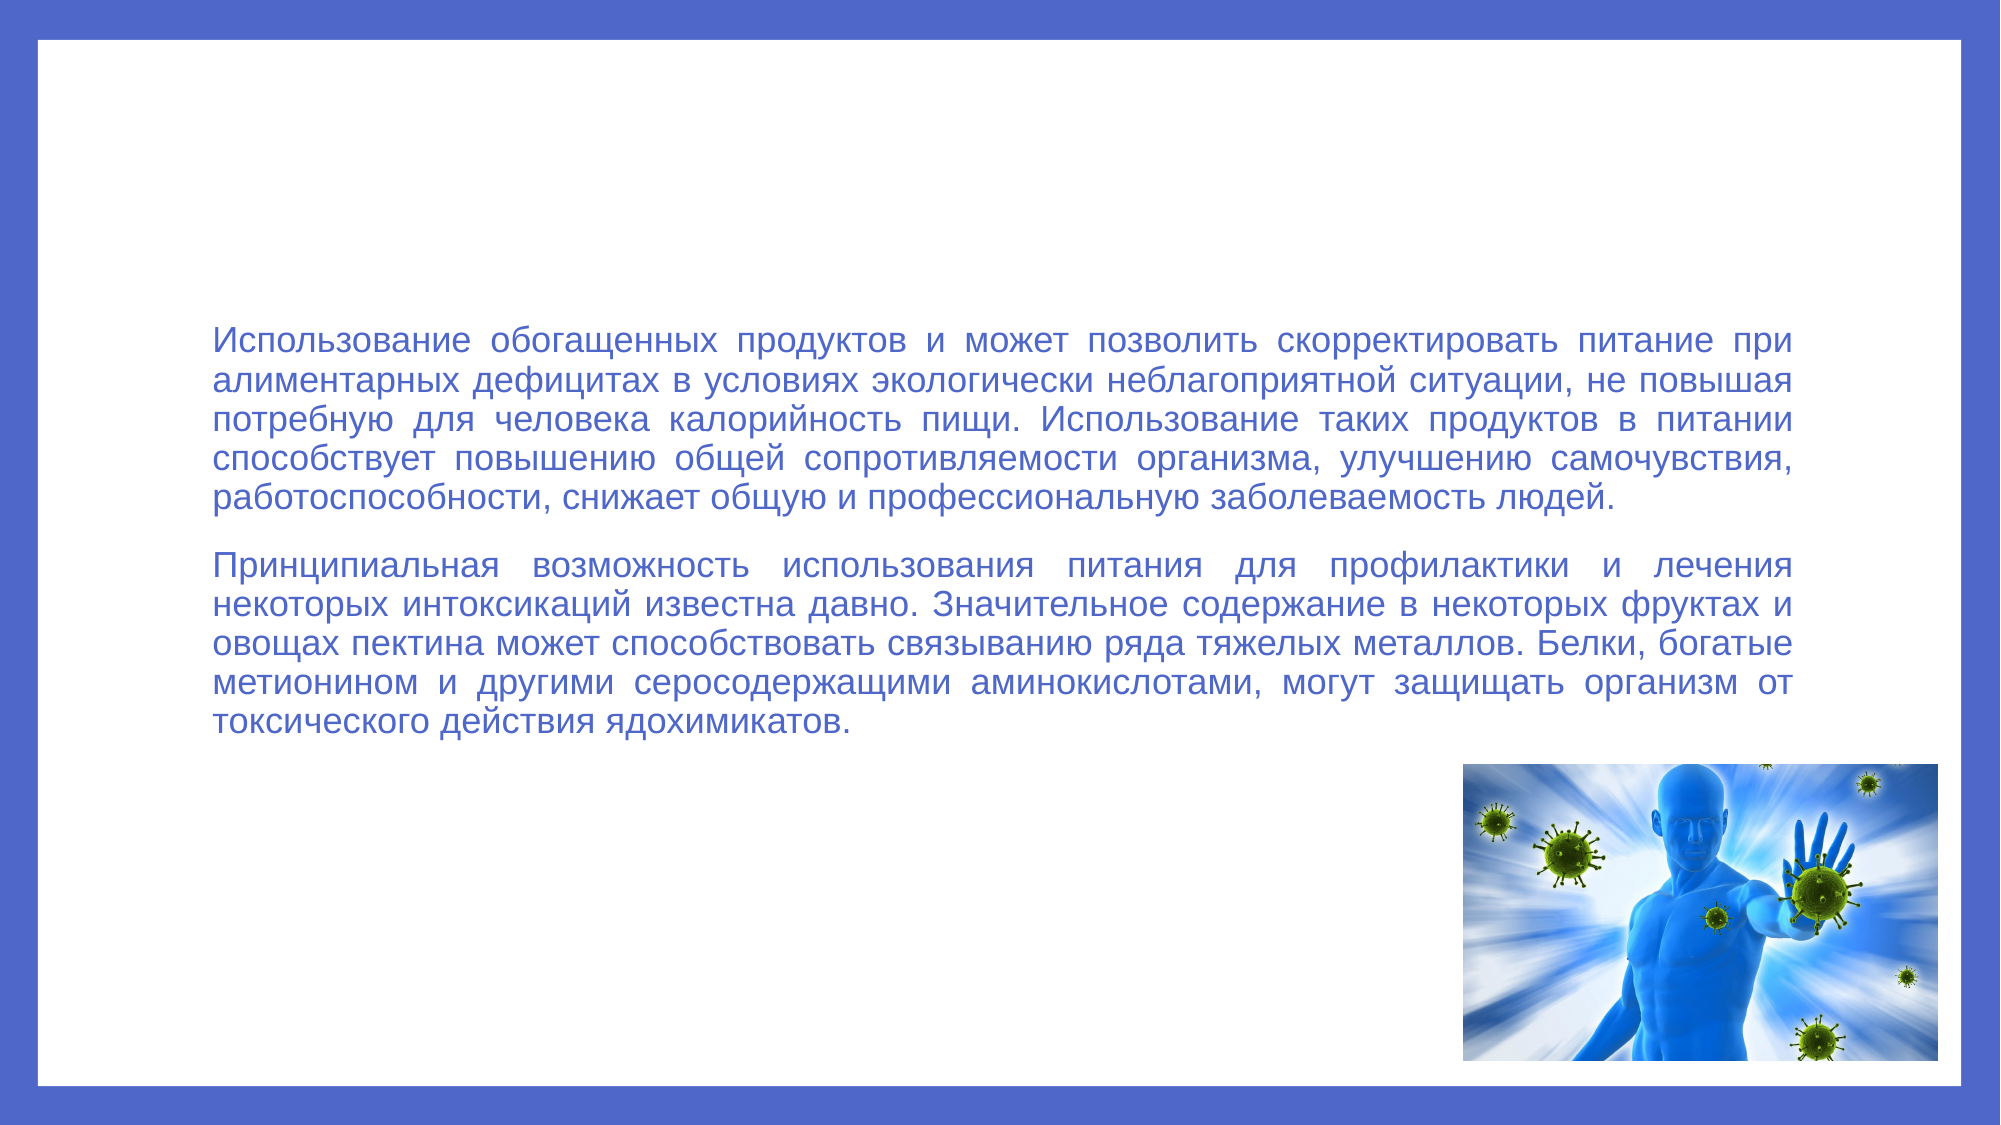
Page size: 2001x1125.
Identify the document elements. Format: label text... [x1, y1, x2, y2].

list Использование обогащенных продуктов и может позволить скорректировать питание при алиментарных дефицитах в условиях экологически неблагоприятной ситуации, не повышая потребную для человека калорийность пищи. Использование таких продуктов в питании способствует повышению общей сопротивляемости организма, улучшению самочувствия, работоспособности, снижает общую и профессиональную заболеваемость людей. Принципиальная возможность использования питания для профилактики и лечения некоторых интоксикаций известна давно. Значительное содержание в некоторых фруктах и овощах пектина может способствовать связыванию ряда тяжелых металлов. Белки, богатые метионином и другими серосодержащими аминокислотами, могут защищать организм от токсического действия ядохимикатов. [190, 313, 1810, 785]
picture [1463, 764, 1939, 1062]
